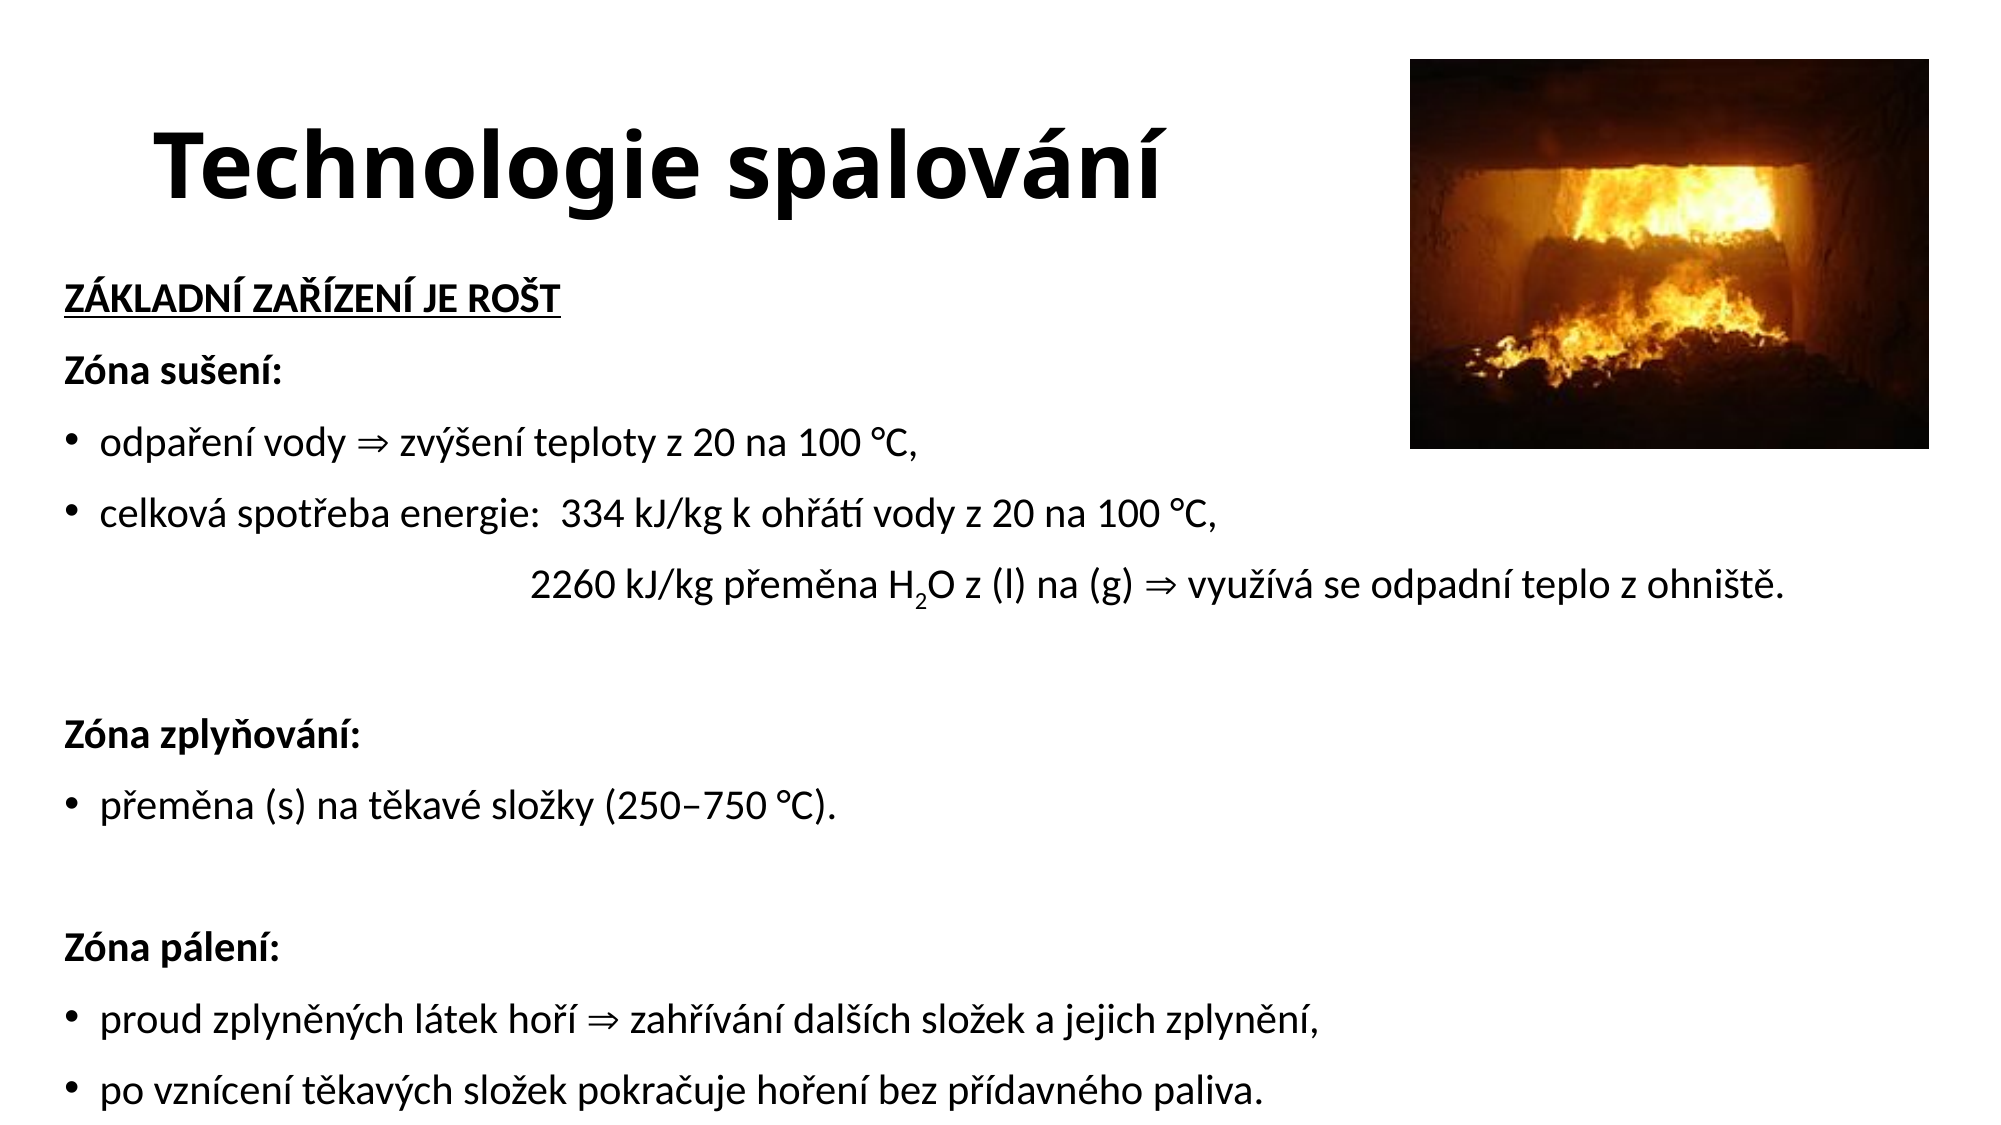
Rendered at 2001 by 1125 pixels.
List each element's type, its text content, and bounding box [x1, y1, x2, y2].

title Technologie spalování [137, 59, 1410, 268]
list Základní zařízení je rošt Zóna sušení: odpaření vody  zvýšení teploty z 20 na 100 °C, celková spotřeba energie: 334 kJ/kg k ohřátí vody z 20 na 100 °C, 2260 kJ/kg přeměna H2O z (l) na (g)  využívá se odpadní teplo z ohniště. Zóna zplyňování: přeměna (s) na těkavé složky (250–750 °C). Zóna pálení: proud zplyněných látek hoří  zahřívání dalších složek a jejich zplynění, po vznícení těkavých složek pokračuje hoření bez přídavného paliva. [49, 268, 1978, 1125]
picture [1410, 59, 1929, 449]
